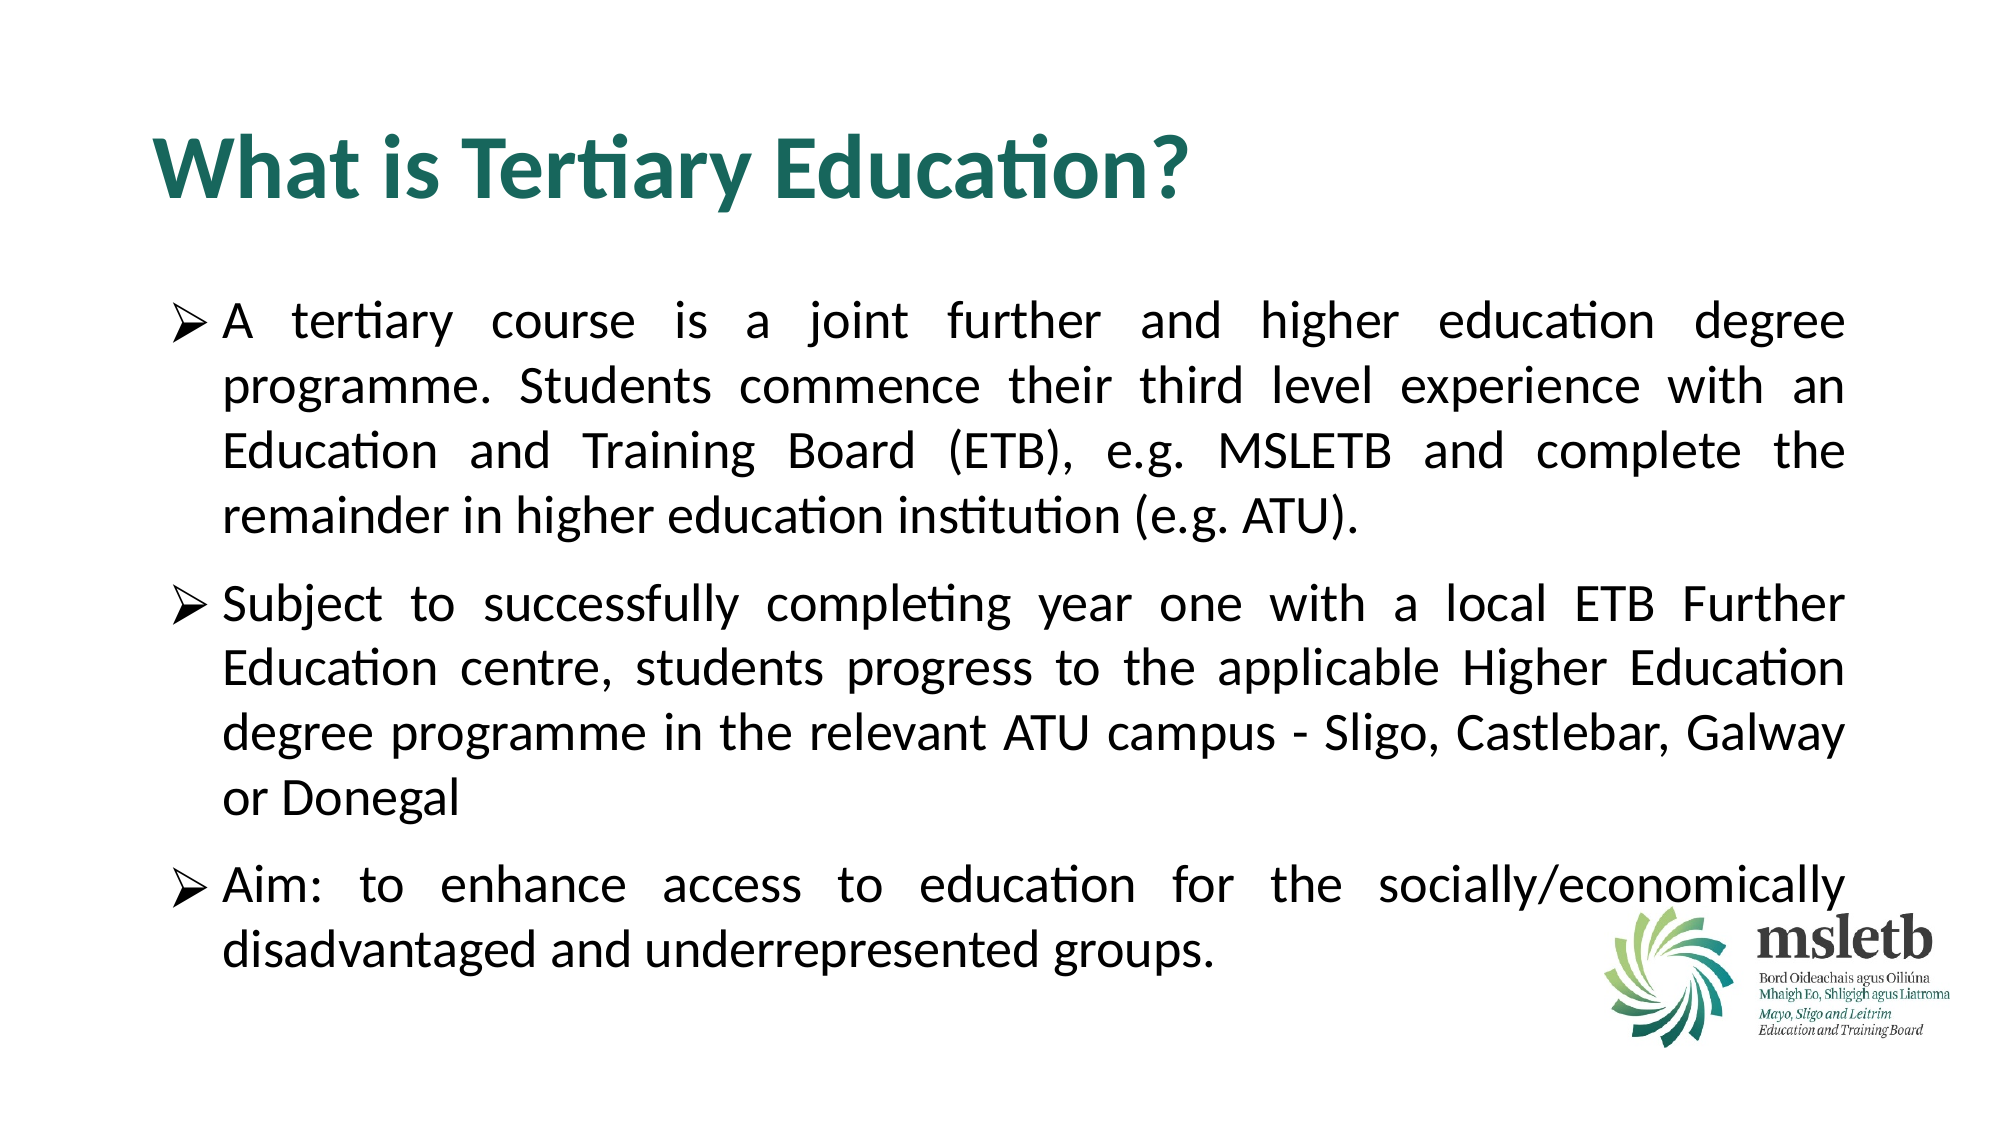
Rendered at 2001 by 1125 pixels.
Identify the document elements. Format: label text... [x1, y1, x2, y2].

list A tertiary course is a joint further and higher education degree programme. Students commence their third level experience with an Education and Training Board (ETB), e.g. MSLETB and complete the remainder in higher education institution (e.g. ATU). Subject to successfully completing year one with a local ETB Further Education centre, students progress to the applicable Higher Education degree programme in the relevant ATU campus - Sligo, Castlebar, Galway or Donegal Aim: to enhance access to education for the socially/economically disadvantaged and underrepresented groups. [137, 277, 1863, 992]
title What is Tertiary Education? [137, 59, 1863, 277]
picture [1604, 906, 1950, 1048]
